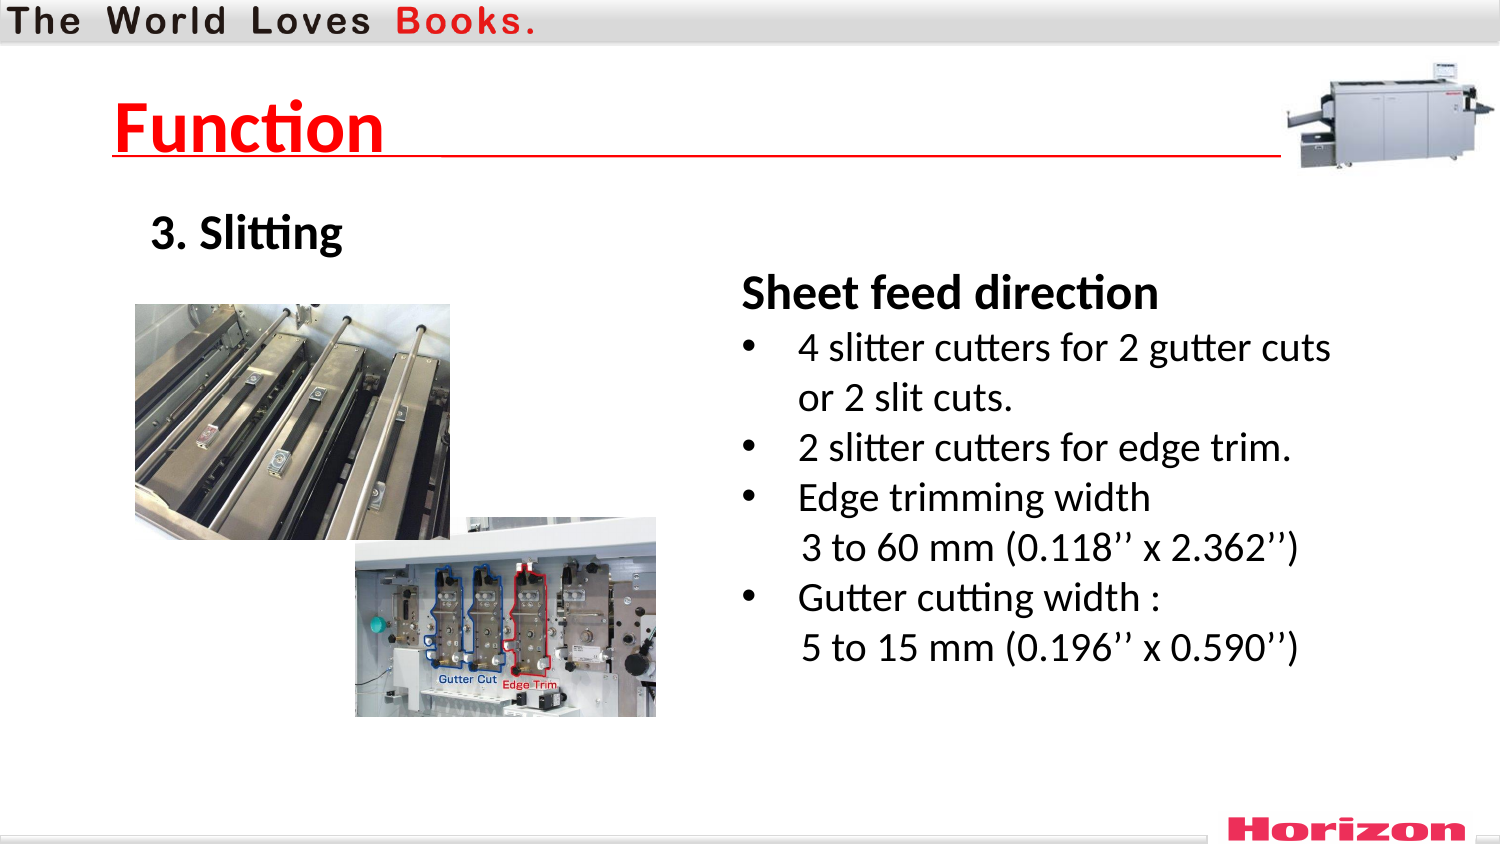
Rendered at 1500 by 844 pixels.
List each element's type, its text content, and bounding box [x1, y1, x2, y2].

text_box Function [100, 48, 1465, 198]
text_box Sheet feed direction 4 slitter cutters for 2 gutter cuts or 2 slit cuts. 2 slitter cutters for edge trim. Edge trimming width 3 to 60 mm (0.118’’ x 2.362’’) Gutter cutting width : 5 to 15 mm (0.196’’ x 0.590’’) [726, 252, 1388, 678]
picture [0, 0, 538, 43]
text_box 3. Slitting [135, 198, 1080, 267]
picture [1281, 47, 1496, 186]
picture [1218, 811, 1473, 844]
picture [135, 304, 656, 718]
